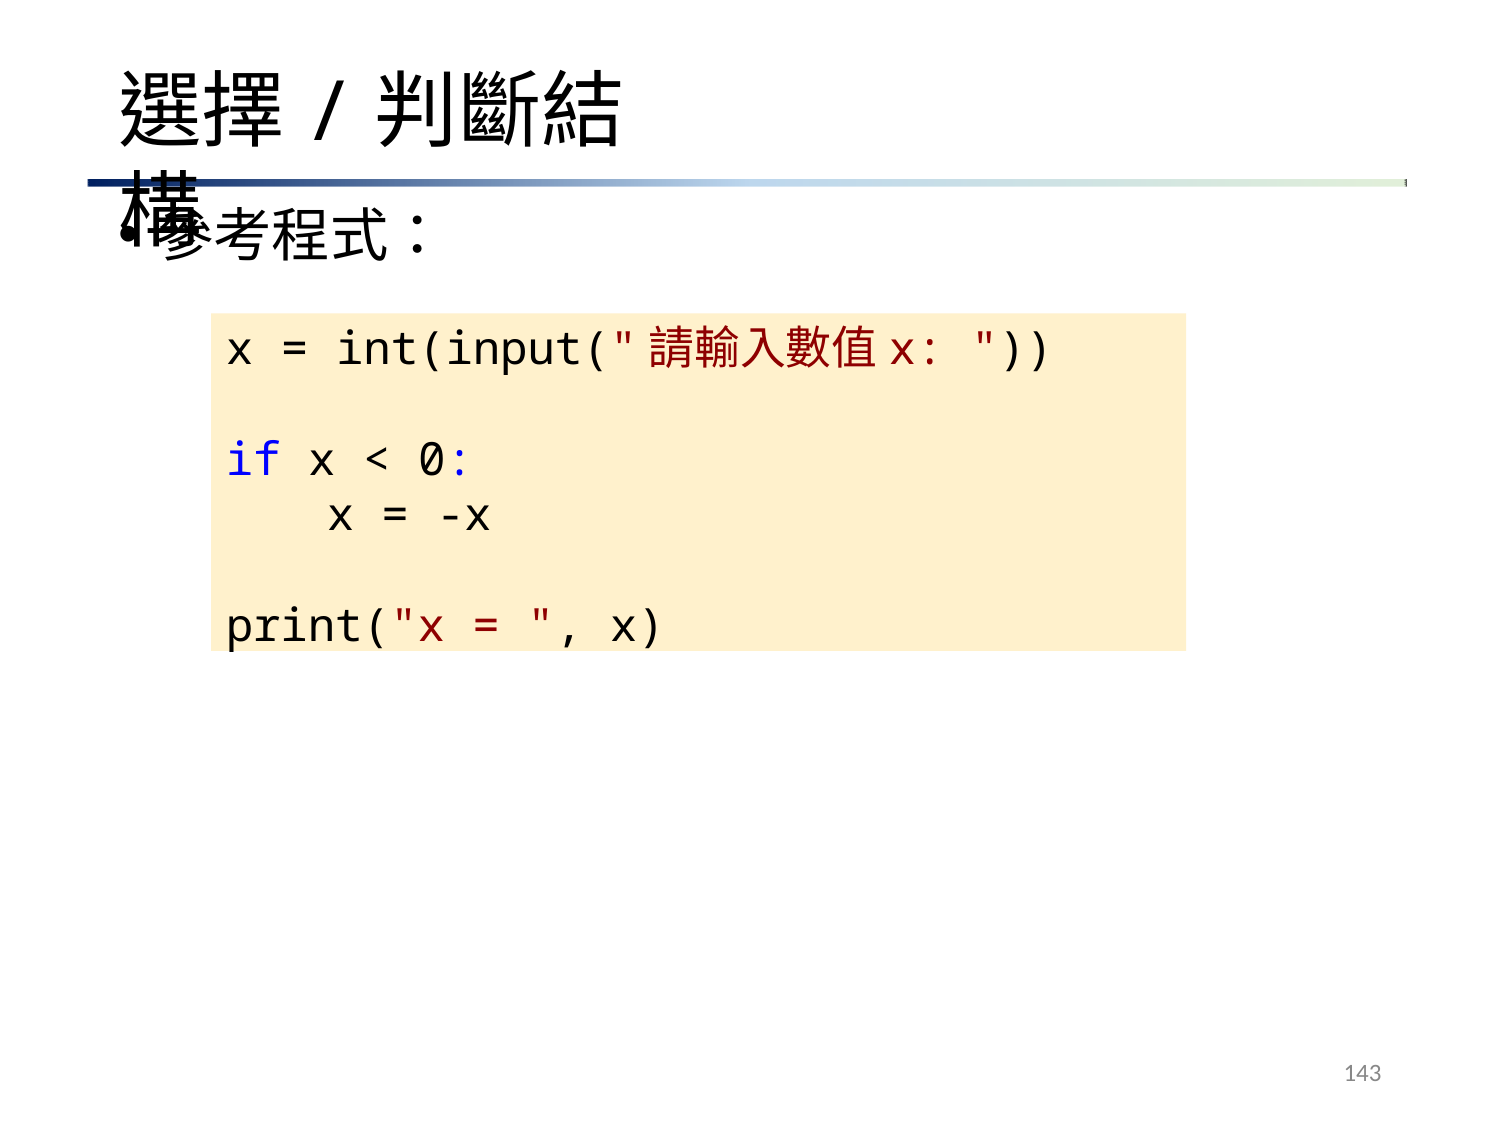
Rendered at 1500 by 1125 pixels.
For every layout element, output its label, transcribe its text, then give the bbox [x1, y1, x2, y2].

picture [666, 179, 1407, 187]
slide_number 143 [1337, 1060, 1389, 1125]
text_box 參考程式： [116, 195, 450, 268]
text_box x = int(input("請輸入數值x: ")) if x < 0: x = -x print("x = ", x) [211, 313, 1187, 651]
picture [87, 179, 116, 187]
title 選擇/判斷結構 [116, 54, 666, 257]
